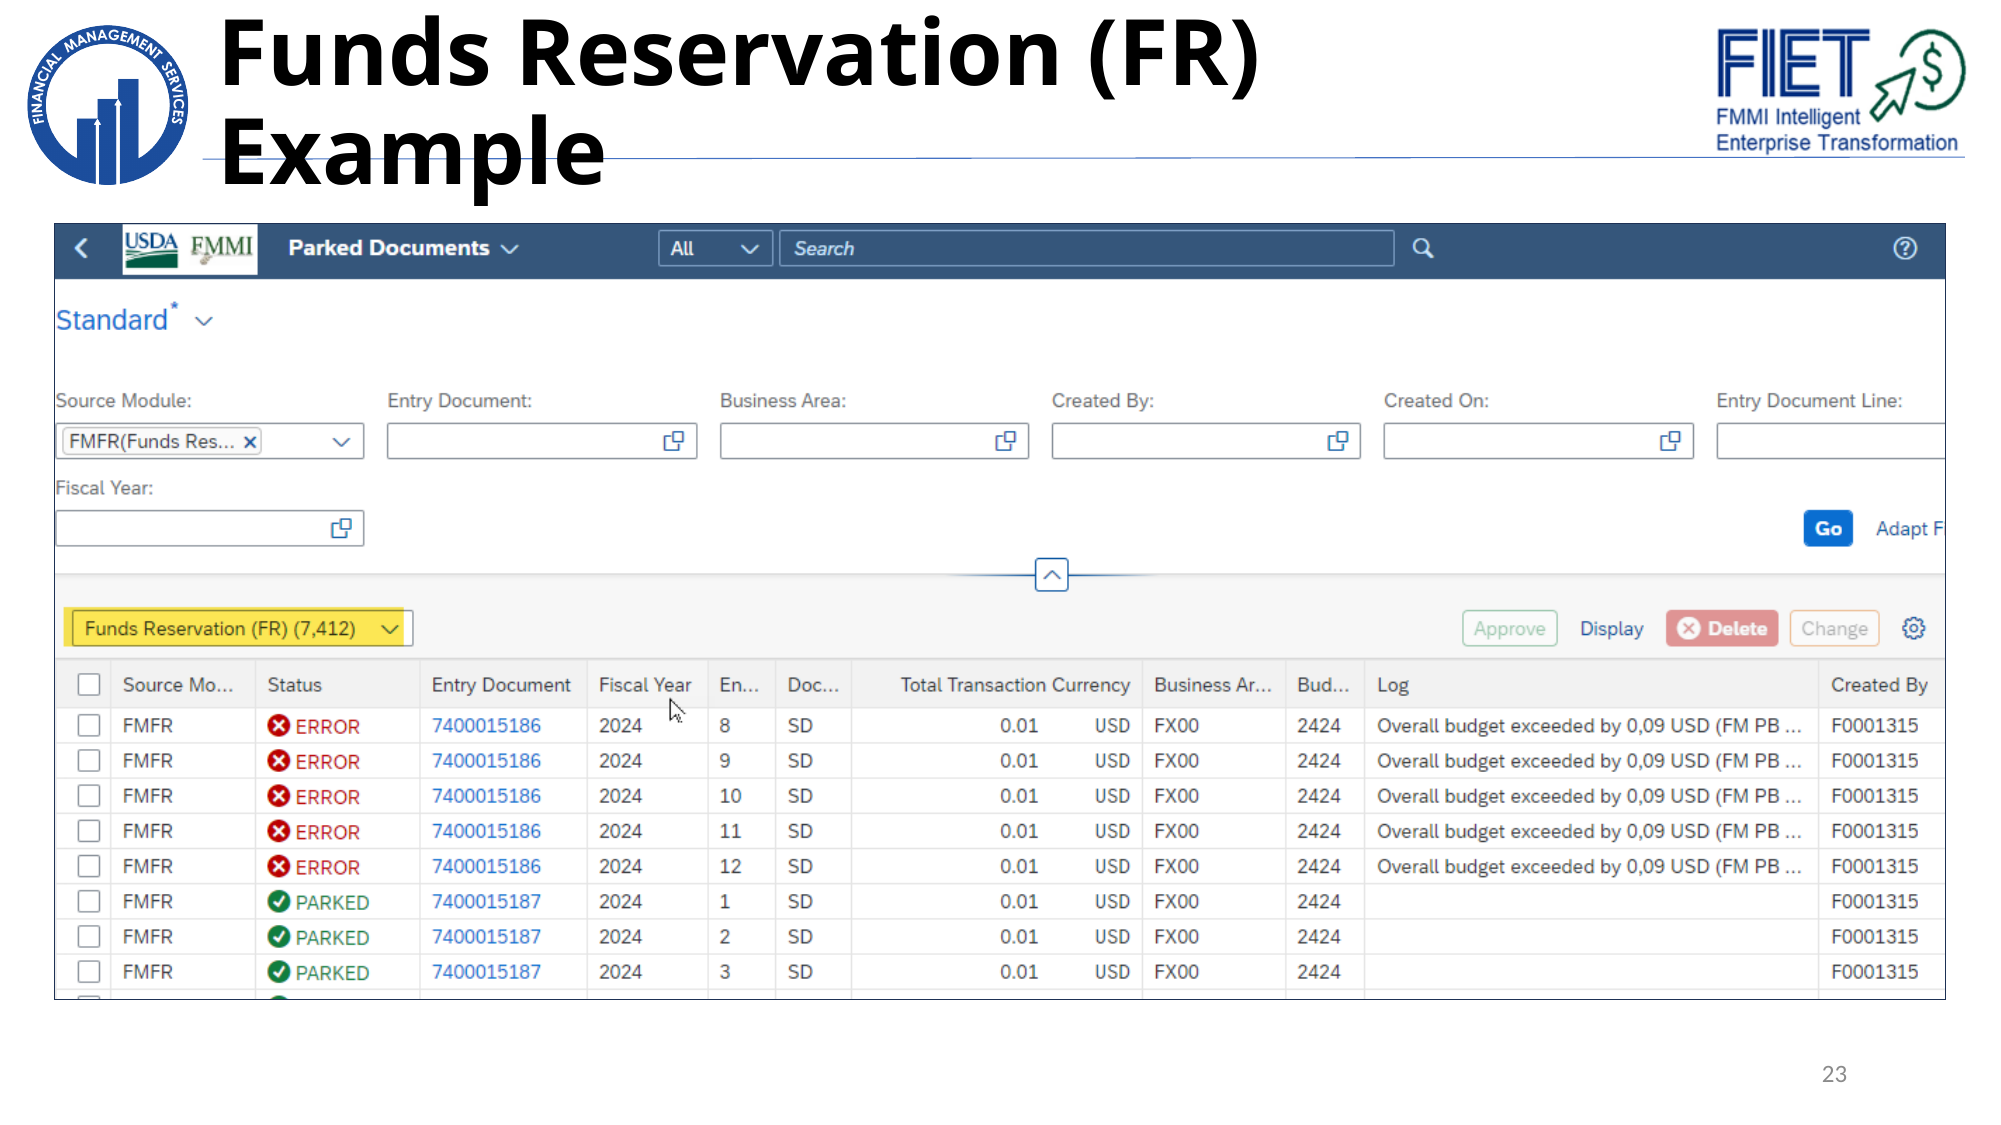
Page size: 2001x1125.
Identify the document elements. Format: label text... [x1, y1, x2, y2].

picture [23, 22, 190, 188]
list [54, 223, 1946, 1000]
slide_number 23 [1412, 1042, 1863, 1103]
picture [1714, 22, 1972, 157]
title Funds Reservation (FR) Example [202, 30, 1653, 181]
